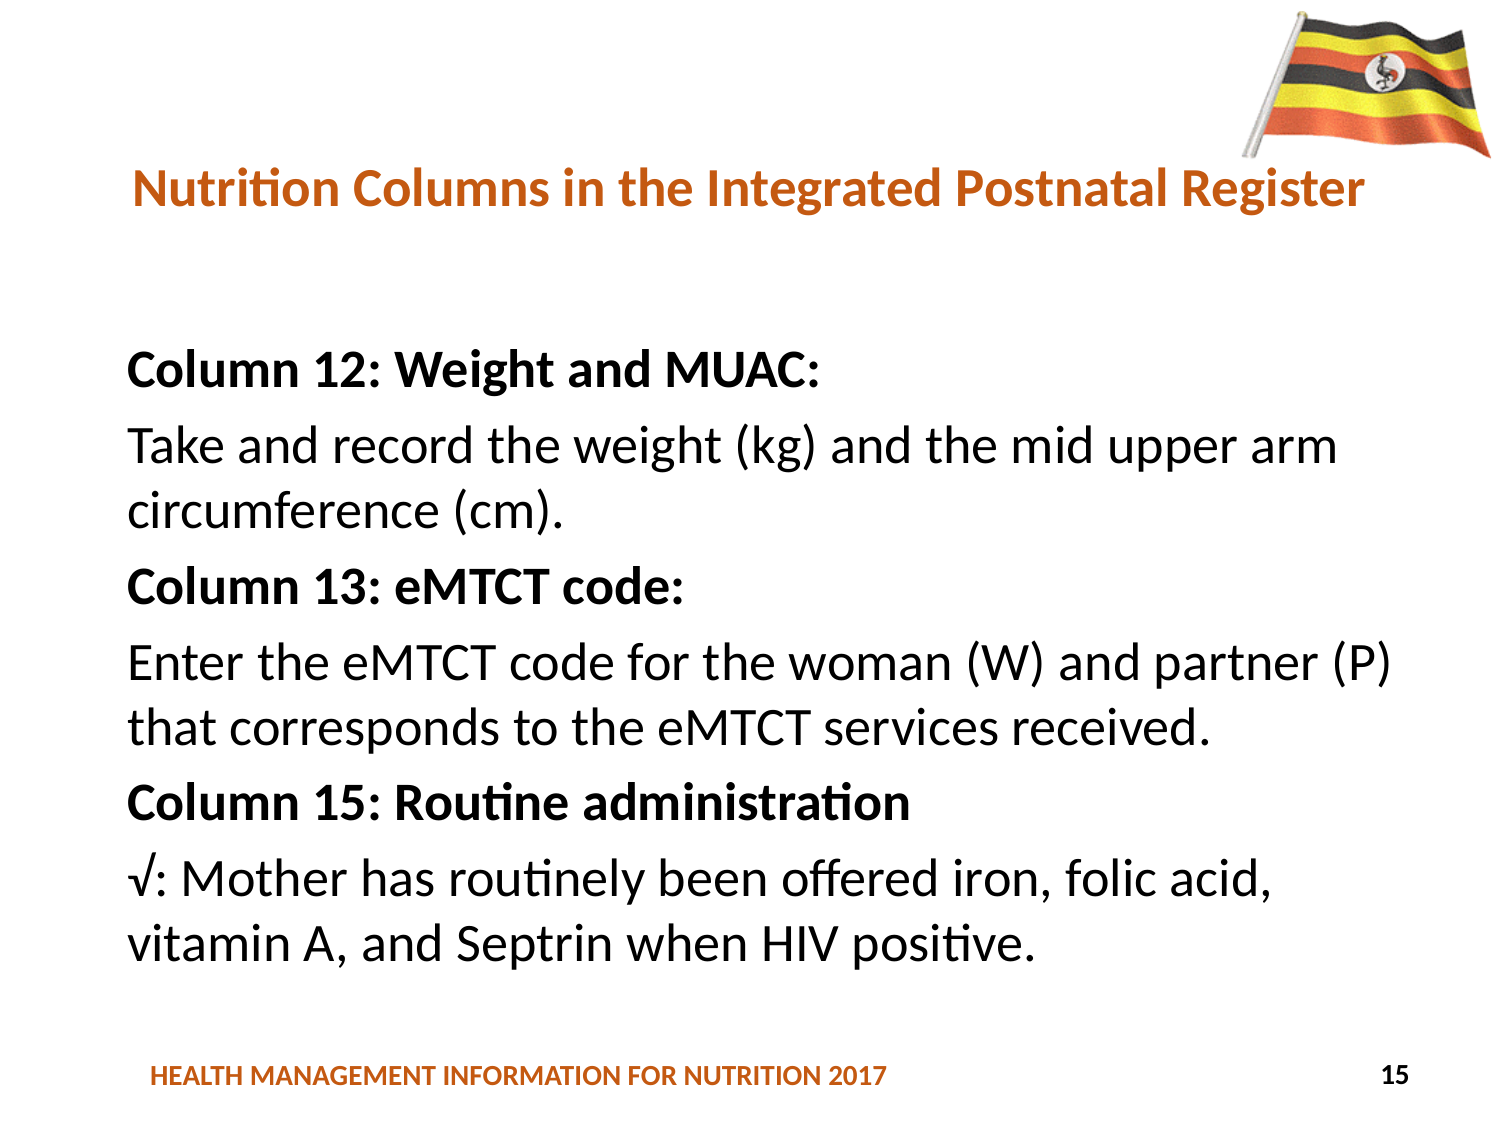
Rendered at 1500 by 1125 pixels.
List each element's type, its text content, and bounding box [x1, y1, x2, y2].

picture [1239, 7, 1500, 161]
title Nutrition Columns in the Integrated Postnatal Register [75, 137, 1425, 233]
text_box 15 [1281, 1043, 1425, 1103]
list Column 12: Weight and MUAC: Take and record the weight (kg) and the mid upper arm circumference (cm). Column 13: eMTCT code: Enter the eMTCT code for the woman (W) and partner (P) that corresponds to the eMTCT services received. Column 15: Routine administration √: Mother has routinely been offered iron, folic acid, vitamin A, and Septrin when HIV positive. [112, 326, 1425, 975]
